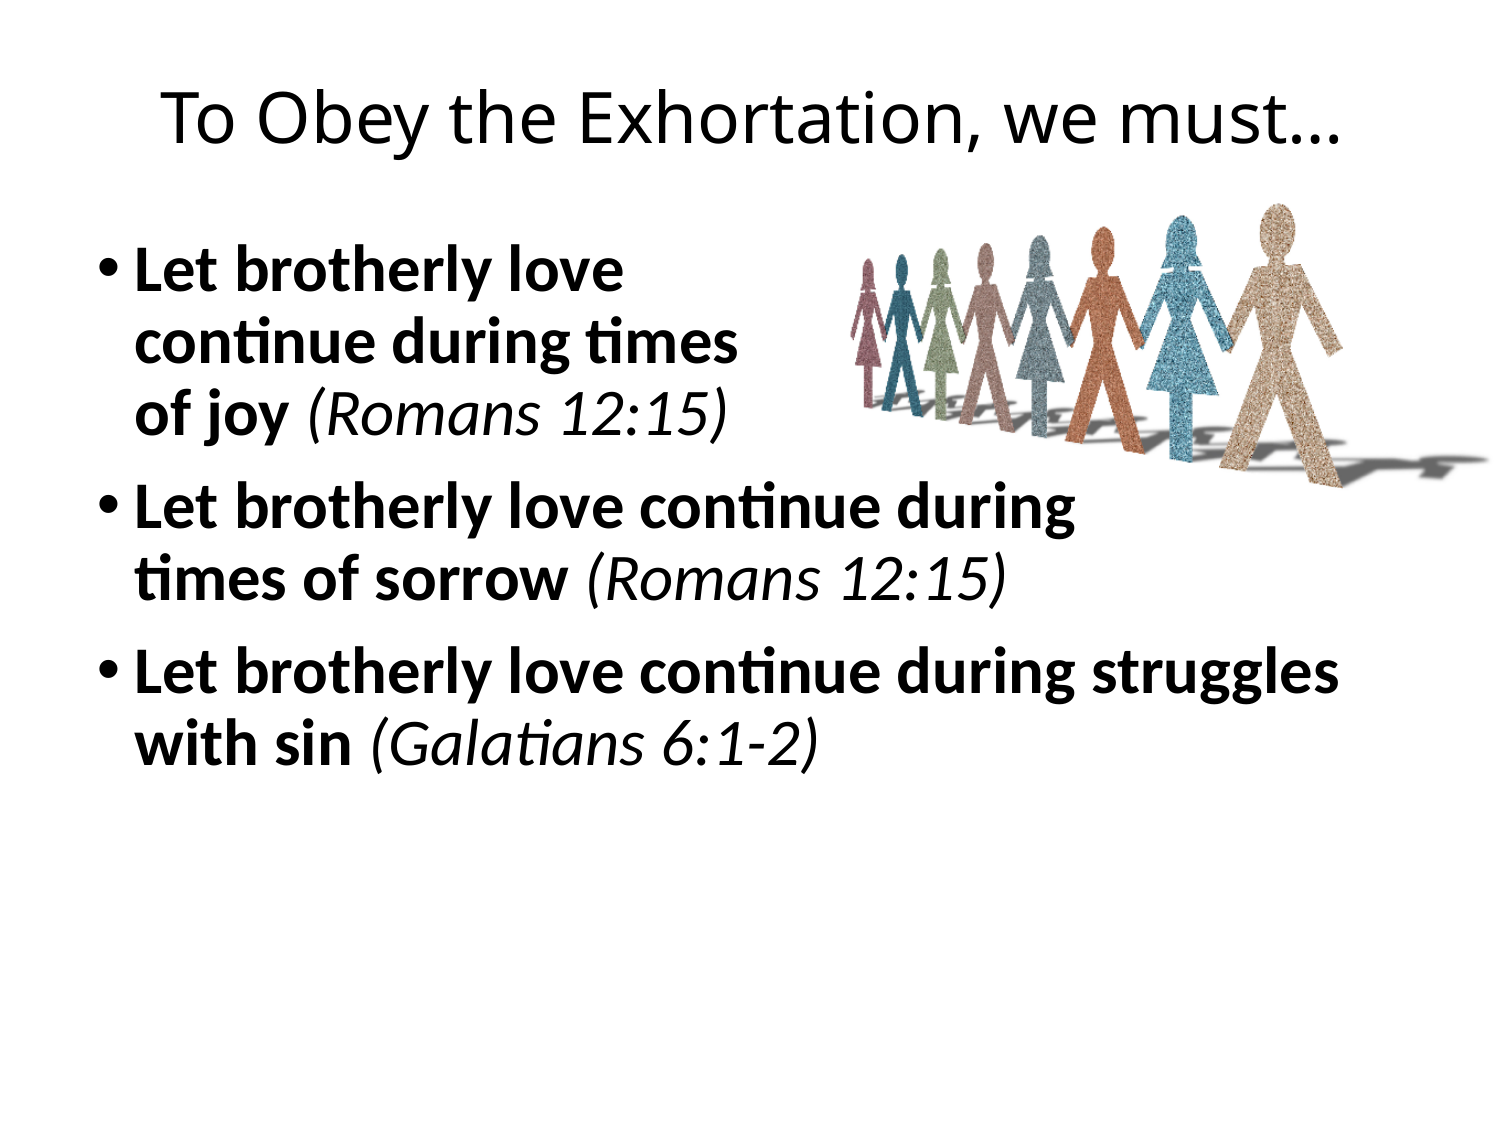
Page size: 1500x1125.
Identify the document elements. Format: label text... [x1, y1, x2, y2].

picture [833, 188, 1495, 500]
list Let brotherly love continue during times of joy (Romans 12:15) Let brotherly love continue during times of sorrow (Romans 12:15) Let brotherly love continue during struggles with sin (Galatians 6:1-2) [81, 226, 1424, 1086]
title To Obey the Exhortation, we must… [81, 58, 1424, 183]
